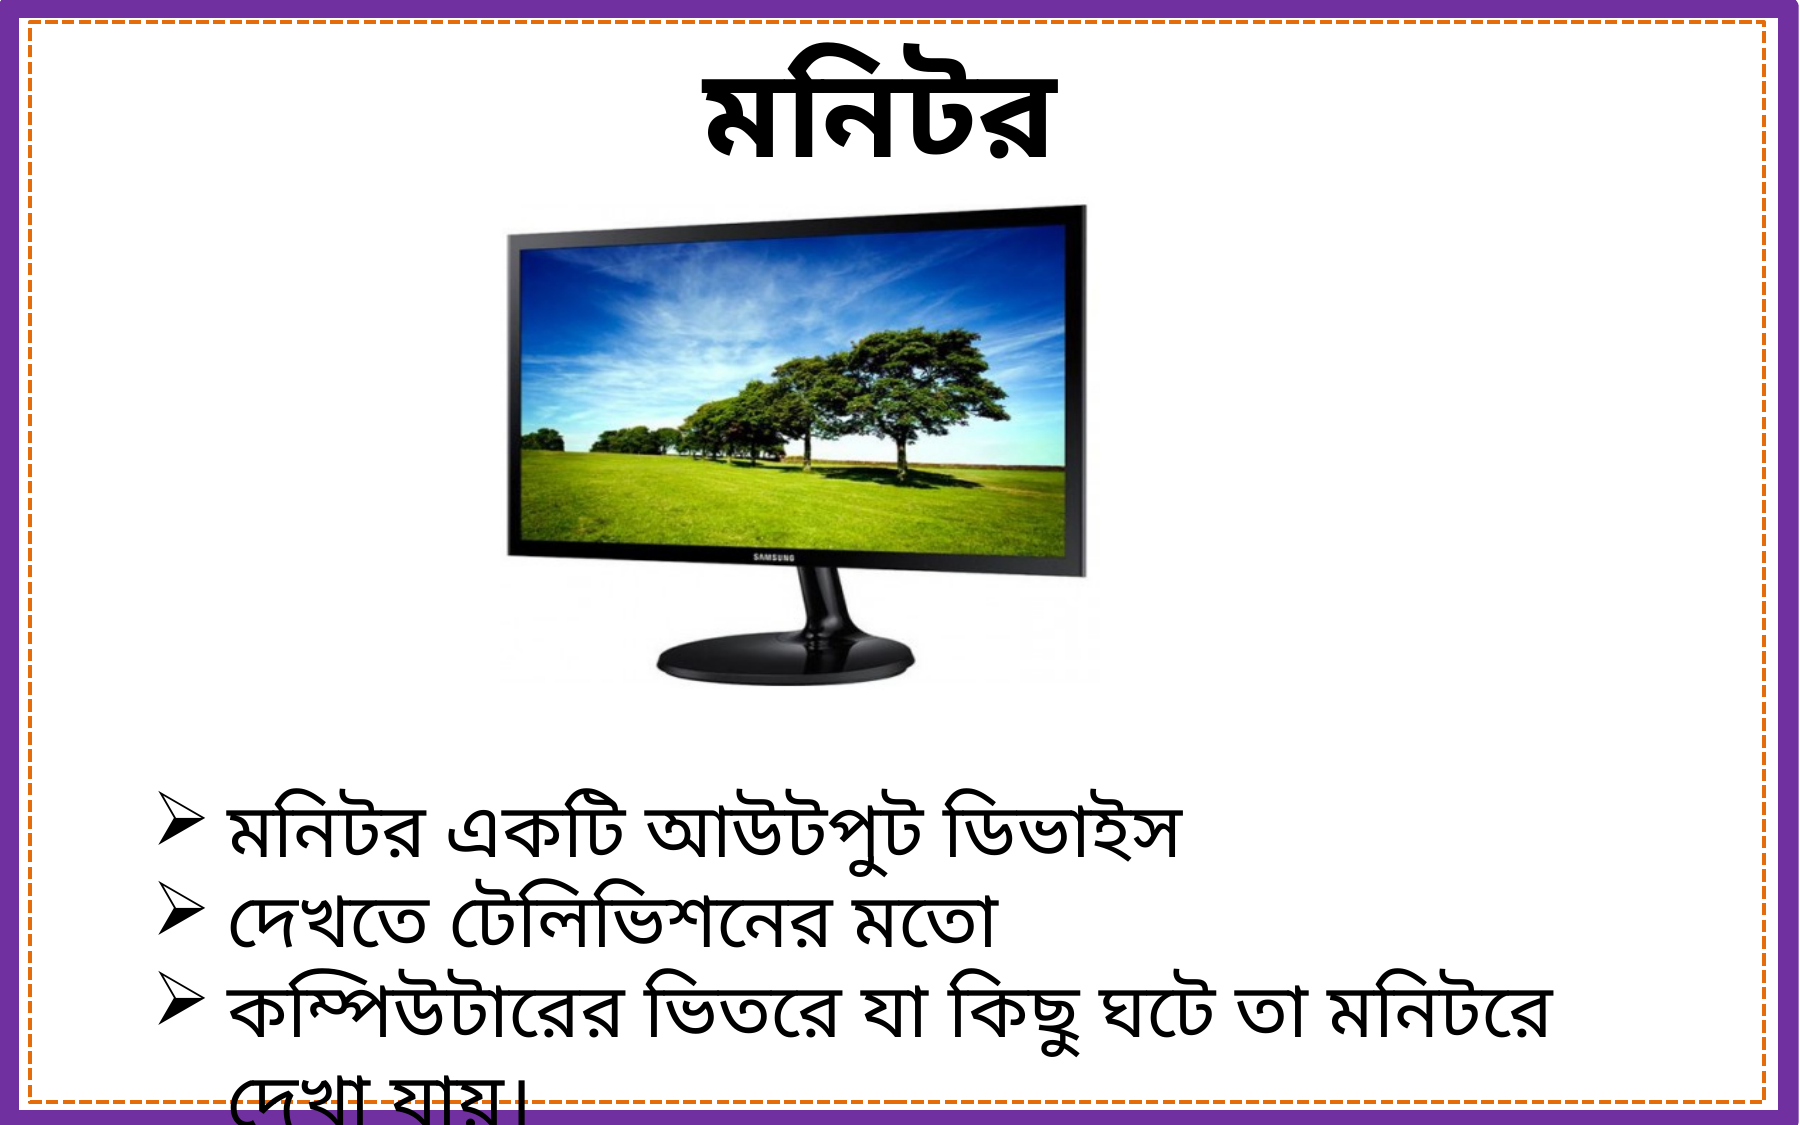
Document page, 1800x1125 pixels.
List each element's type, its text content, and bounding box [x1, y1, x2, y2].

picture [499, 187, 1101, 701]
text_box মনিটর [624, 24, 1170, 190]
text_box মনিটর একটি আউটপুট ডিভাইস দেখতে টেলিভিশনের মতো কম্পিউটারের ভিতরে যা কিছু ঘটে তা মনিটরে দেখা যায়। [137, 774, 1588, 1125]
